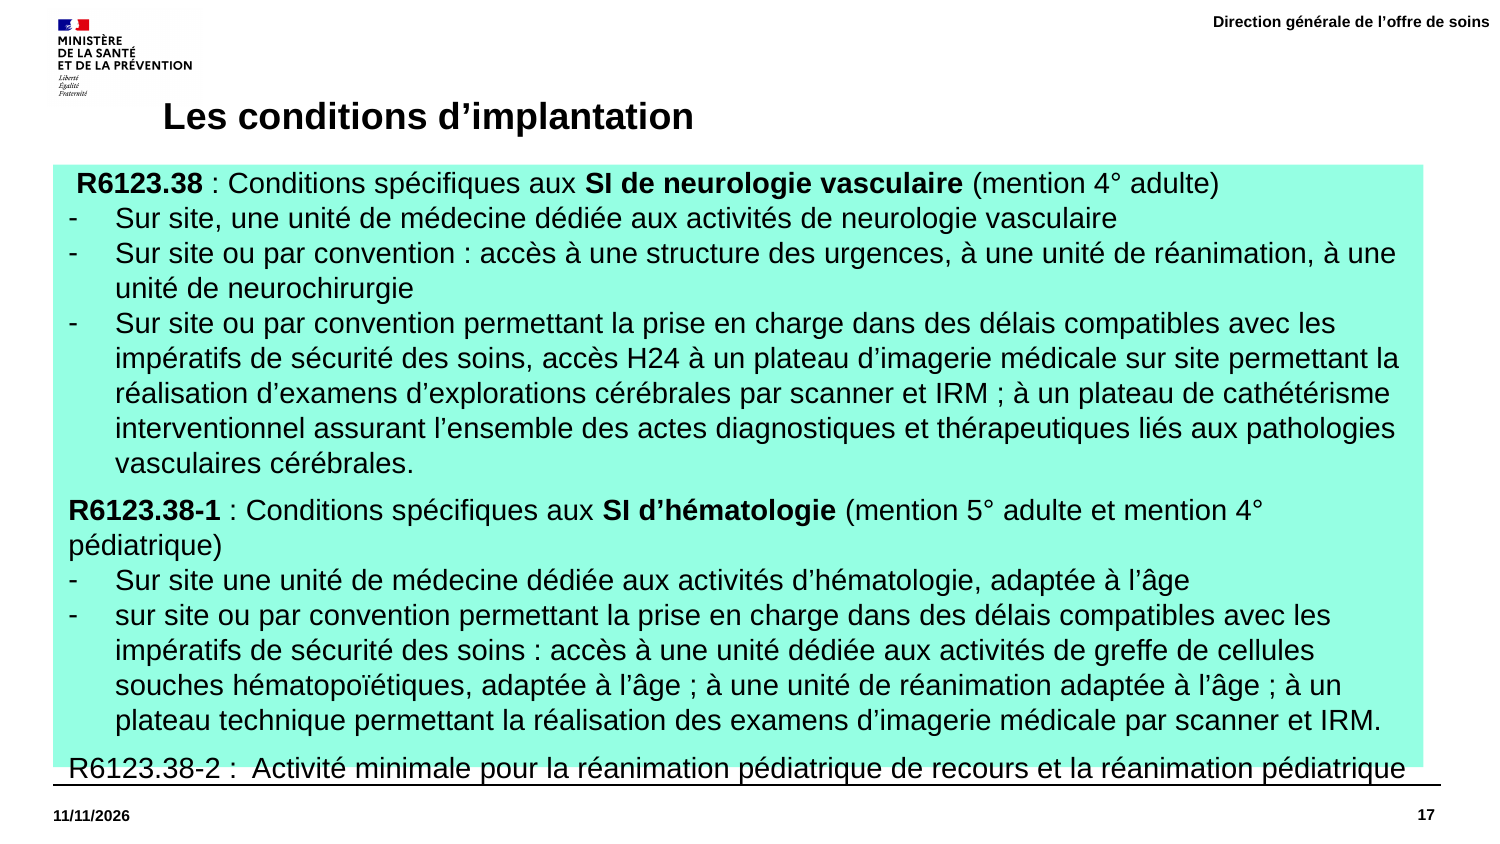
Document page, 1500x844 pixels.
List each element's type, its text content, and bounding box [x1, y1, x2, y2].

text_box Les conditions d’implantation [145, 73, 1500, 162]
list R6123.38 : Conditions spécifiques aux SI de neurologie vasculaire (mention 4° adulte) Sur site, une unité de médecine dédiée aux activités de neurologie vasculaire Sur site ou par convention : accès à une structure des urgences, à une unité de réanimation, à une unité de neurochirurgie Sur site ou par convention permettant la prise en charge dans des délais compatibles avec les impératifs de sécurité des soins, accès H24 à un plateau d’imagerie médicale sur site permettant la réalisation d’examens d’explorations cérébrales par scanner et IRM ; à un plateau de cathétérisme interventionnel assurant l’ensemble des actes diagnostiques et thérapeutiques liés aux pathologies vasculaires cérébrales. R6123.38-1 : Conditions spécifiques aux SI d’hématologie (mention 5° adulte et mention 4° pédiatrique) Sur site une unité de médecine dédiée aux activités d’hématologie, adaptée à l’âge sur site ou par convention permettant la prise en charge dans des délais compatibles avec les impératifs de sécurité des soins : accès à une unité dédiée aux activités de greffe de cellules souches hématopoïétiques, adaptée à l’âge ; à une unité de réanimation adaptée à l’âge ; à un plateau technique permettant la réalisation des examens d’imagerie médicale par scanner et IRM. R6123.38-2 : Activité minimale pour la réanimation pédiatrique de recours et la réanimation pédiatrique [53, 164, 1424, 768]
slide_number 17 [1213, 784, 1436, 844]
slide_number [53, 787, 246, 844]
footer Direction générale de l’offre de soins [525, 0, 1491, 52]
picture [47, 8, 203, 107]
